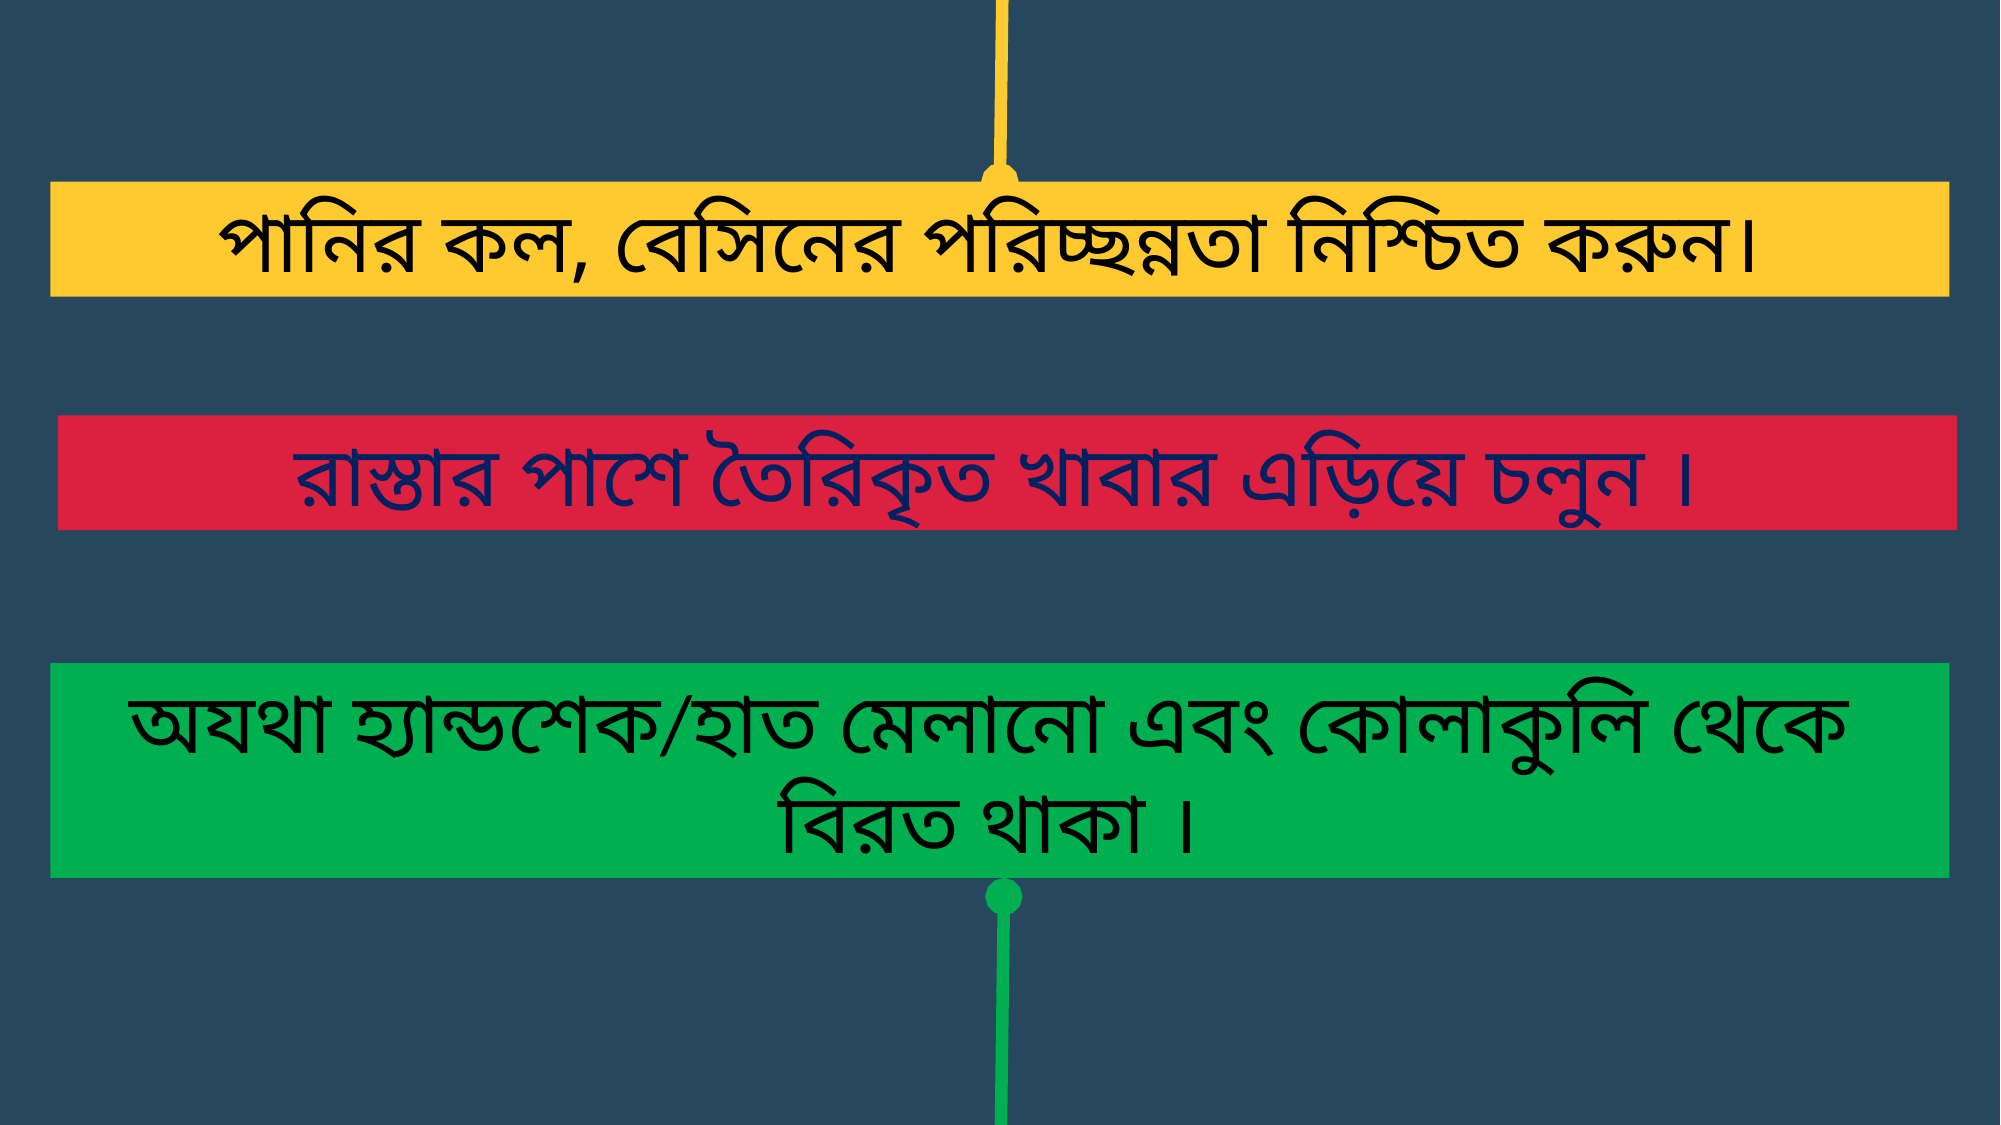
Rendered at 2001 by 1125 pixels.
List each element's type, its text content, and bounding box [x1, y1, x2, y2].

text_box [50, 662, 1950, 1125]
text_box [50, 0, 1950, 298]
text_box রাস্তার পাশে তৈরিকৃত খাবার এড়িয়ে চলুন । [57, 415, 1957, 531]
